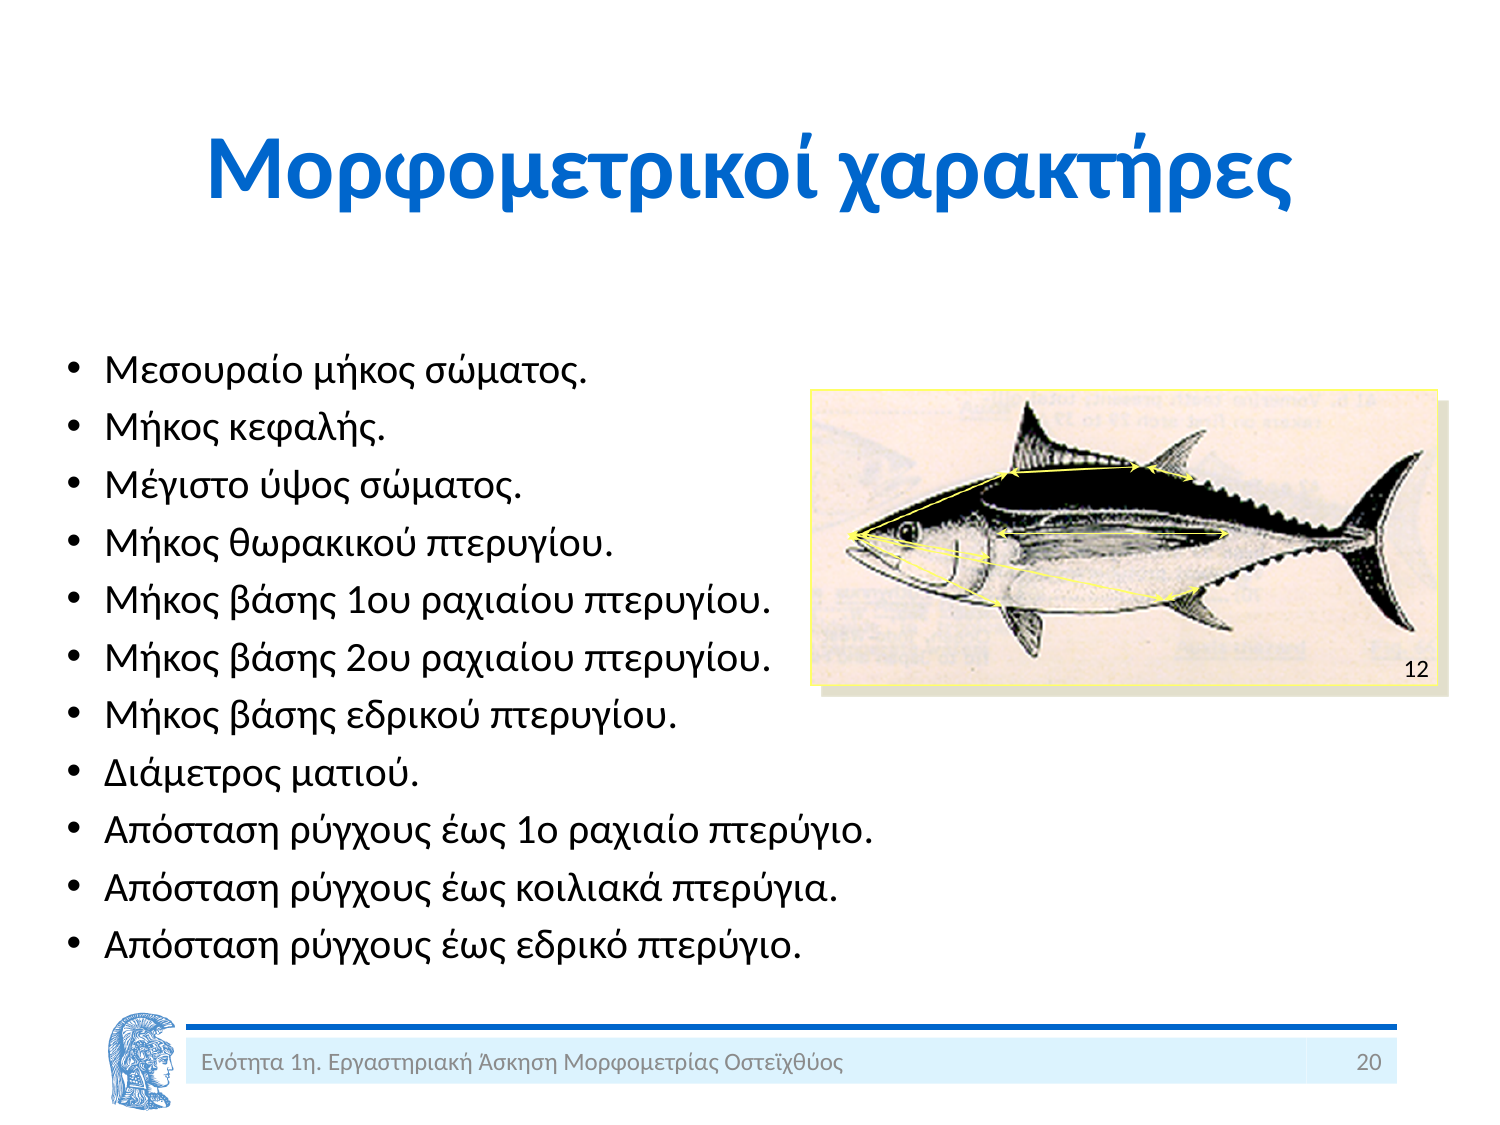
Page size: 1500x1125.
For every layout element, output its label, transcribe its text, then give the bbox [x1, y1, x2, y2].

footer Ενότητα 1η. Εργαστηριακή Άσκηση Μορφομετρίας Οστεϊχθύος [186, 1037, 1306, 1084]
title Μορφομετρικοί χαρακτήρες [103, 59, 1397, 278]
slide_number 20 [1306, 1037, 1397, 1084]
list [810, 389, 1449, 697]
list Μεσουραίο μήκος σώματος. Μήκος κεφαλής. Μέγιστο ύψος σώματος. Μήκος θωρακικού πτερυγίου. Μήκος βάσης 1ου ραχιαίου πτερυγίου. Μήκος βάσης 2ου ραχιαίου πτερυγίου. Μήκος βάσης εδρικού πτερυγίου. Διάμετρος ματιού. Απόσταση ρύγχους έως 1ο ραχιαίο πτερύγιo. Απόσταση ρύγχους έως κοιλιακά πτερύγια. Απόσταση ρύγχους έως εδρικό πτερύγιο. [51, 277, 918, 992]
picture [103, 1011, 186, 1114]
